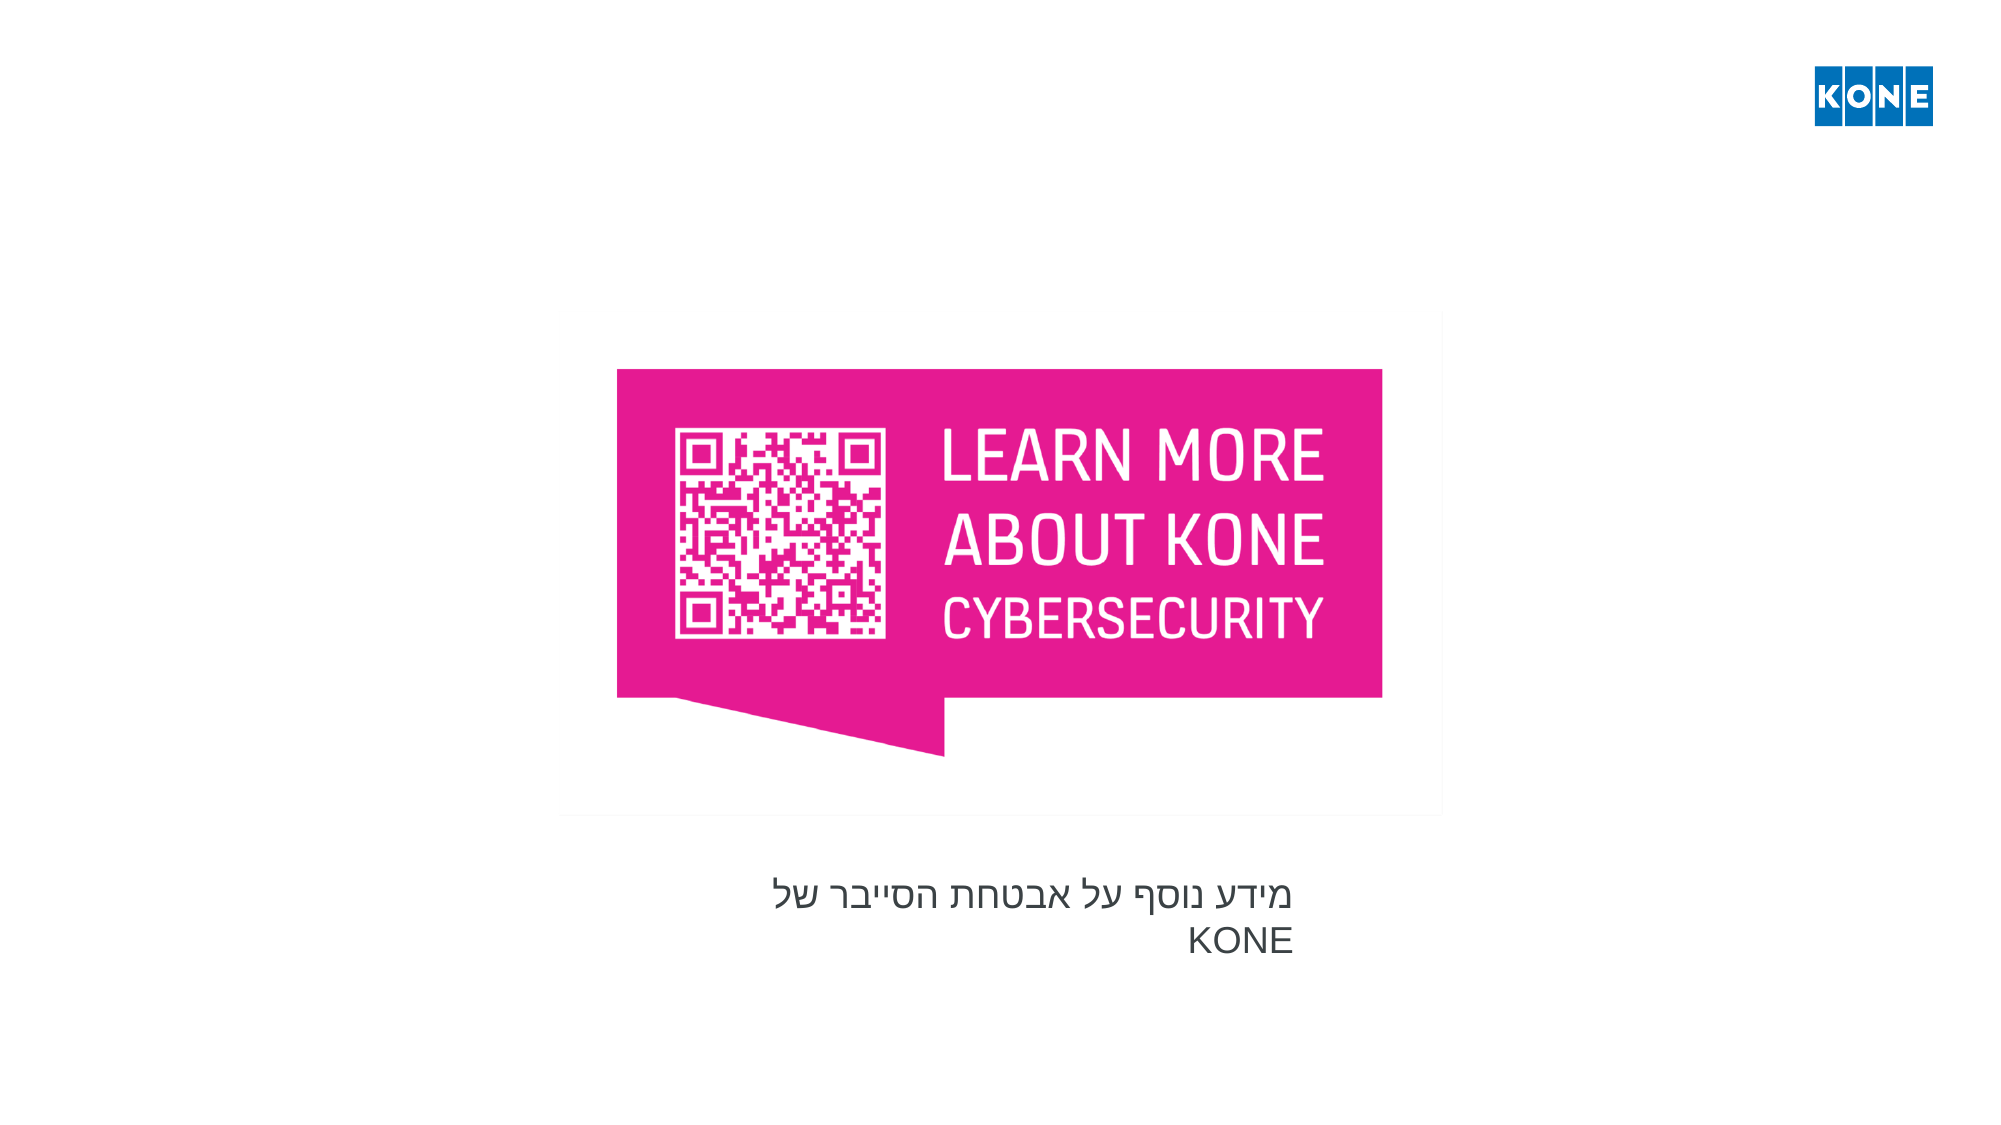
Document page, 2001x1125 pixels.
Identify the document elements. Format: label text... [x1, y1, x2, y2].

text_box מידע נוסף על אבטחת הסייבר של KONE [723, 863, 1309, 968]
picture [556, 309, 1443, 816]
